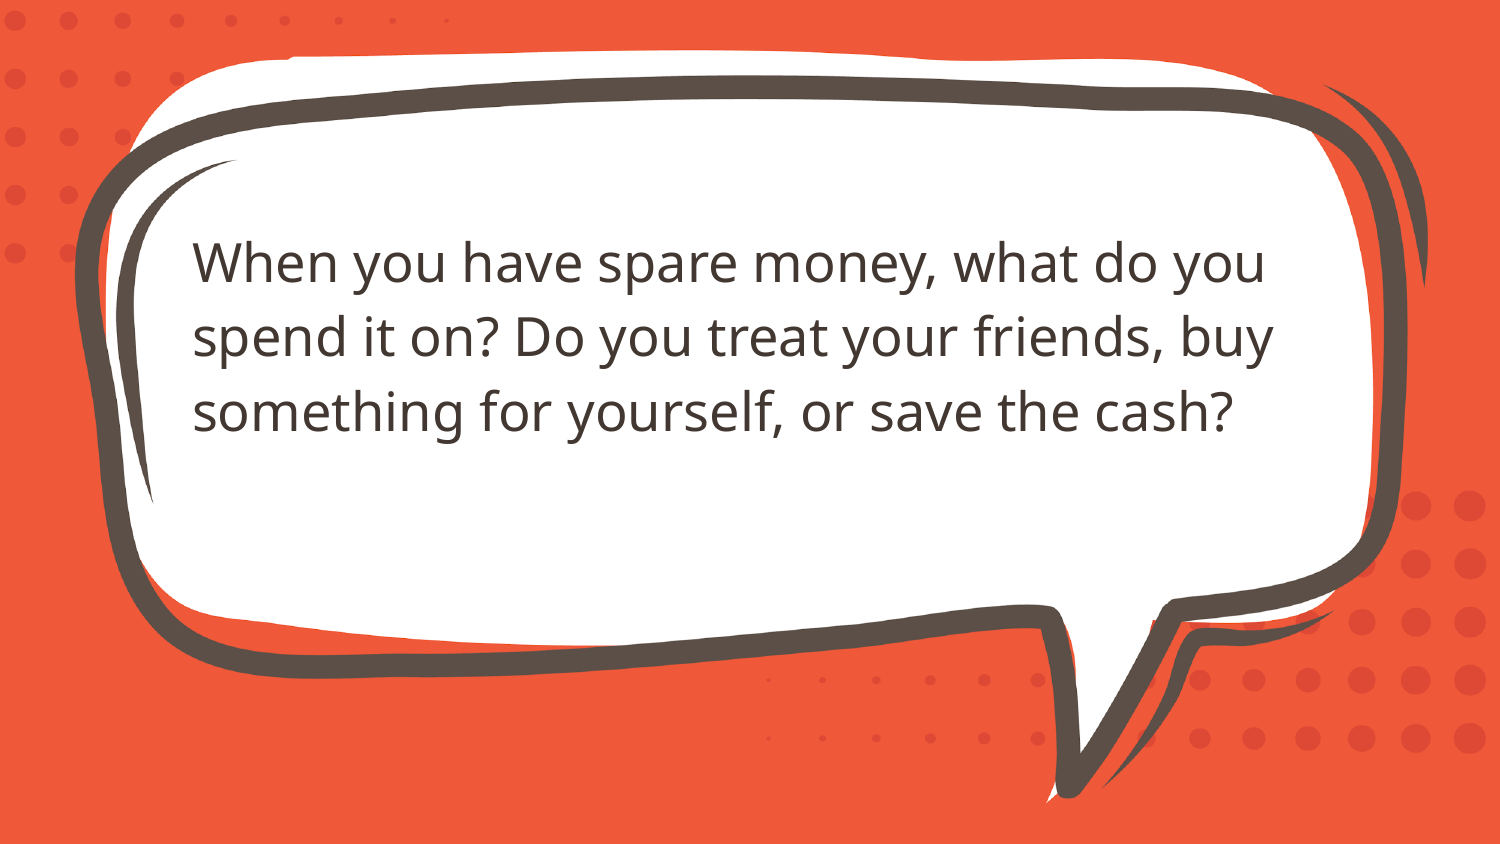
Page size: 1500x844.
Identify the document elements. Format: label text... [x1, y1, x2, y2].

picture [0, 0, 1500, 844]
text_box When you have spare money, what do you spend it on? Do you treat your friends, buy something for yourself, or save the cash? [177, 203, 1323, 458]
